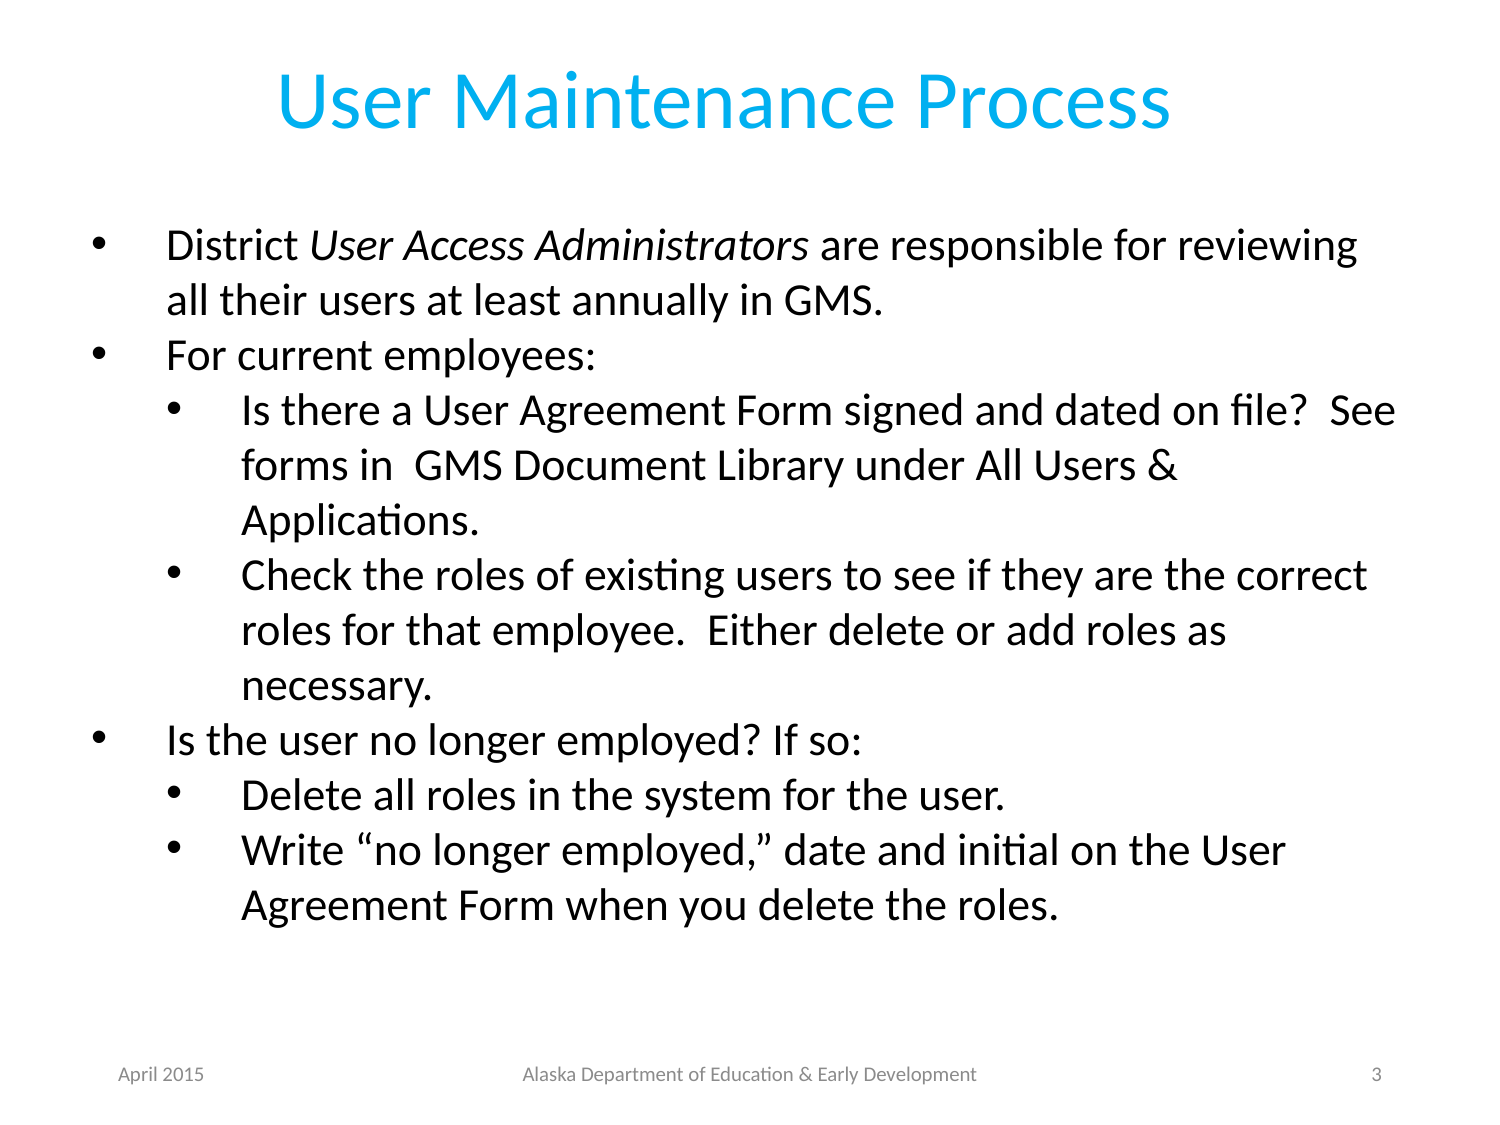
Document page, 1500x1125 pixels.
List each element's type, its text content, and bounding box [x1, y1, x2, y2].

text_box District User Access Administrators are responsible for reviewing all their users at least annually in GMS. For current employees: Is there a User Agreement Form signed and dated on file? See forms in GMS Document Library under All Users & Applications. Check the roles of existing users to see if they are the correct roles for that employee. Either delete or add roles as necessary. Is the user no longer employed? If so: Delete all roles in the system for the user. Write “no longer employed,” date and initial on the User Agreement Form when you delete the roles. [76, 207, 1424, 982]
footer Alaska Department of Education & Early Development [496, 1042, 1004, 1103]
text_box User Maintenance Process [48, 49, 1400, 155]
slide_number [103, 1042, 441, 1103]
slide_number 3 [1059, 1042, 1397, 1103]
